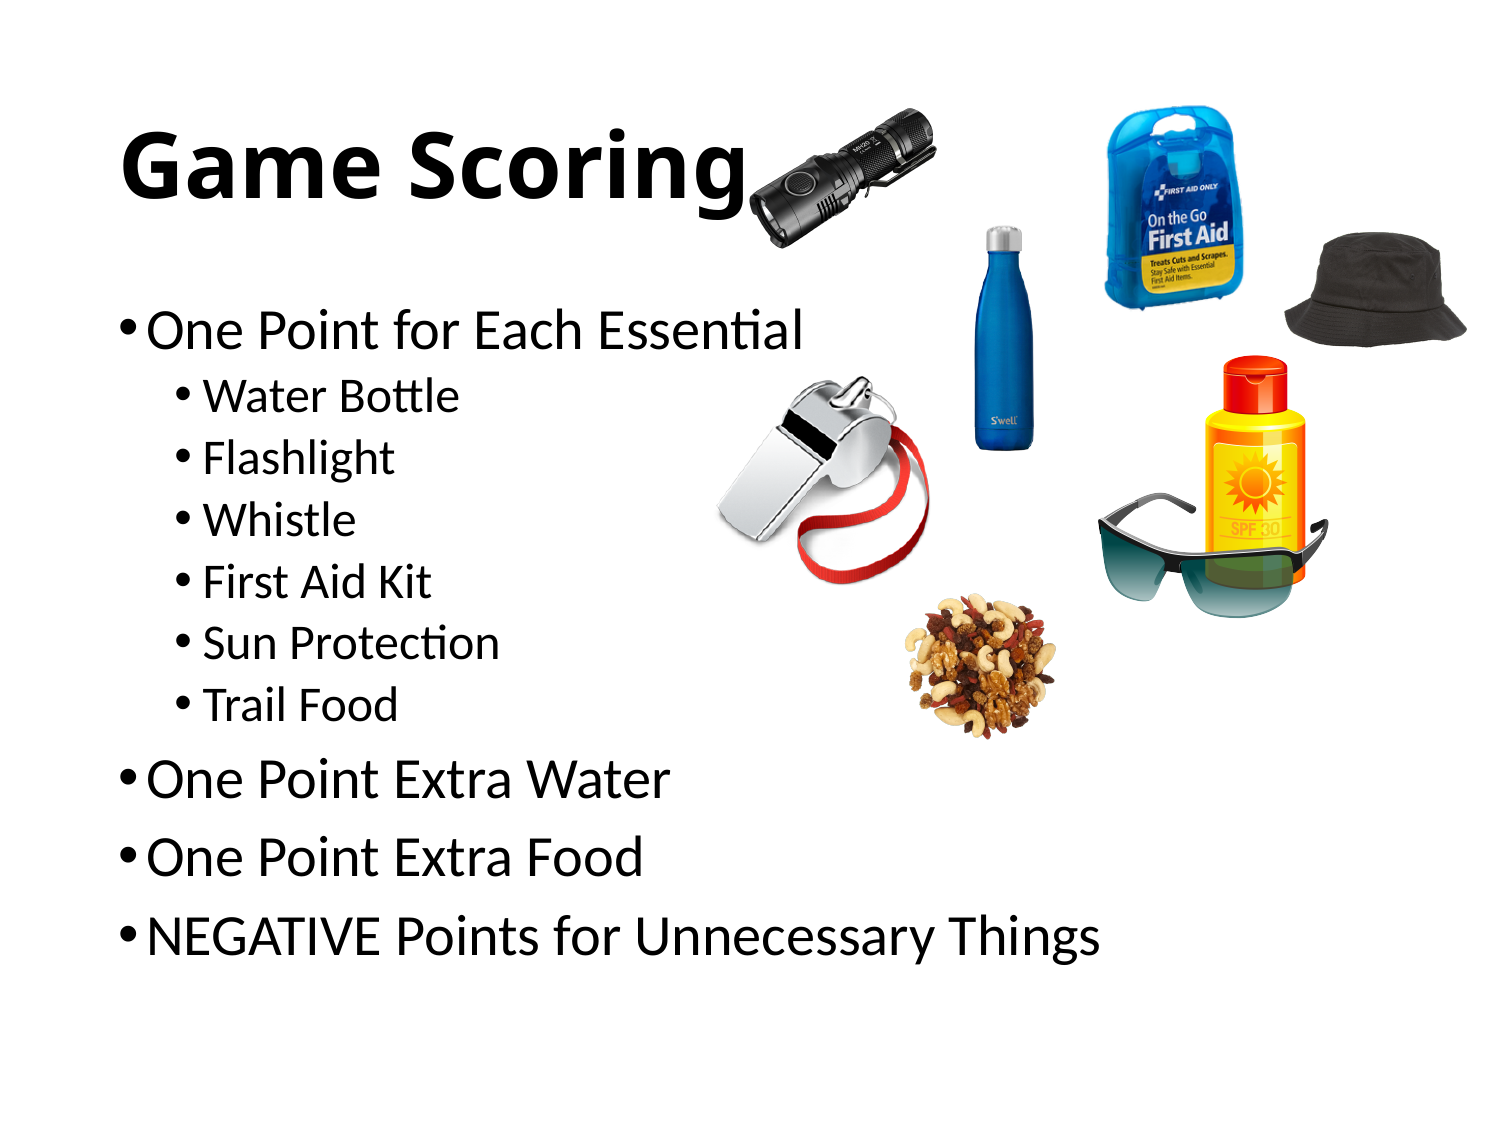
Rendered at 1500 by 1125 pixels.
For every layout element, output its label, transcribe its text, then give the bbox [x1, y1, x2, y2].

picture [713, 67, 1467, 747]
list One Point for Each Essential Water Bottle Flashlight Whistle First Aid Kit Sun Protection Trail Food One Point Extra Water One Point Extra Food NEGATIVE Points for Unnecessary Things [103, 291, 1397, 1014]
title Game Scoring [103, 59, 1397, 278]
